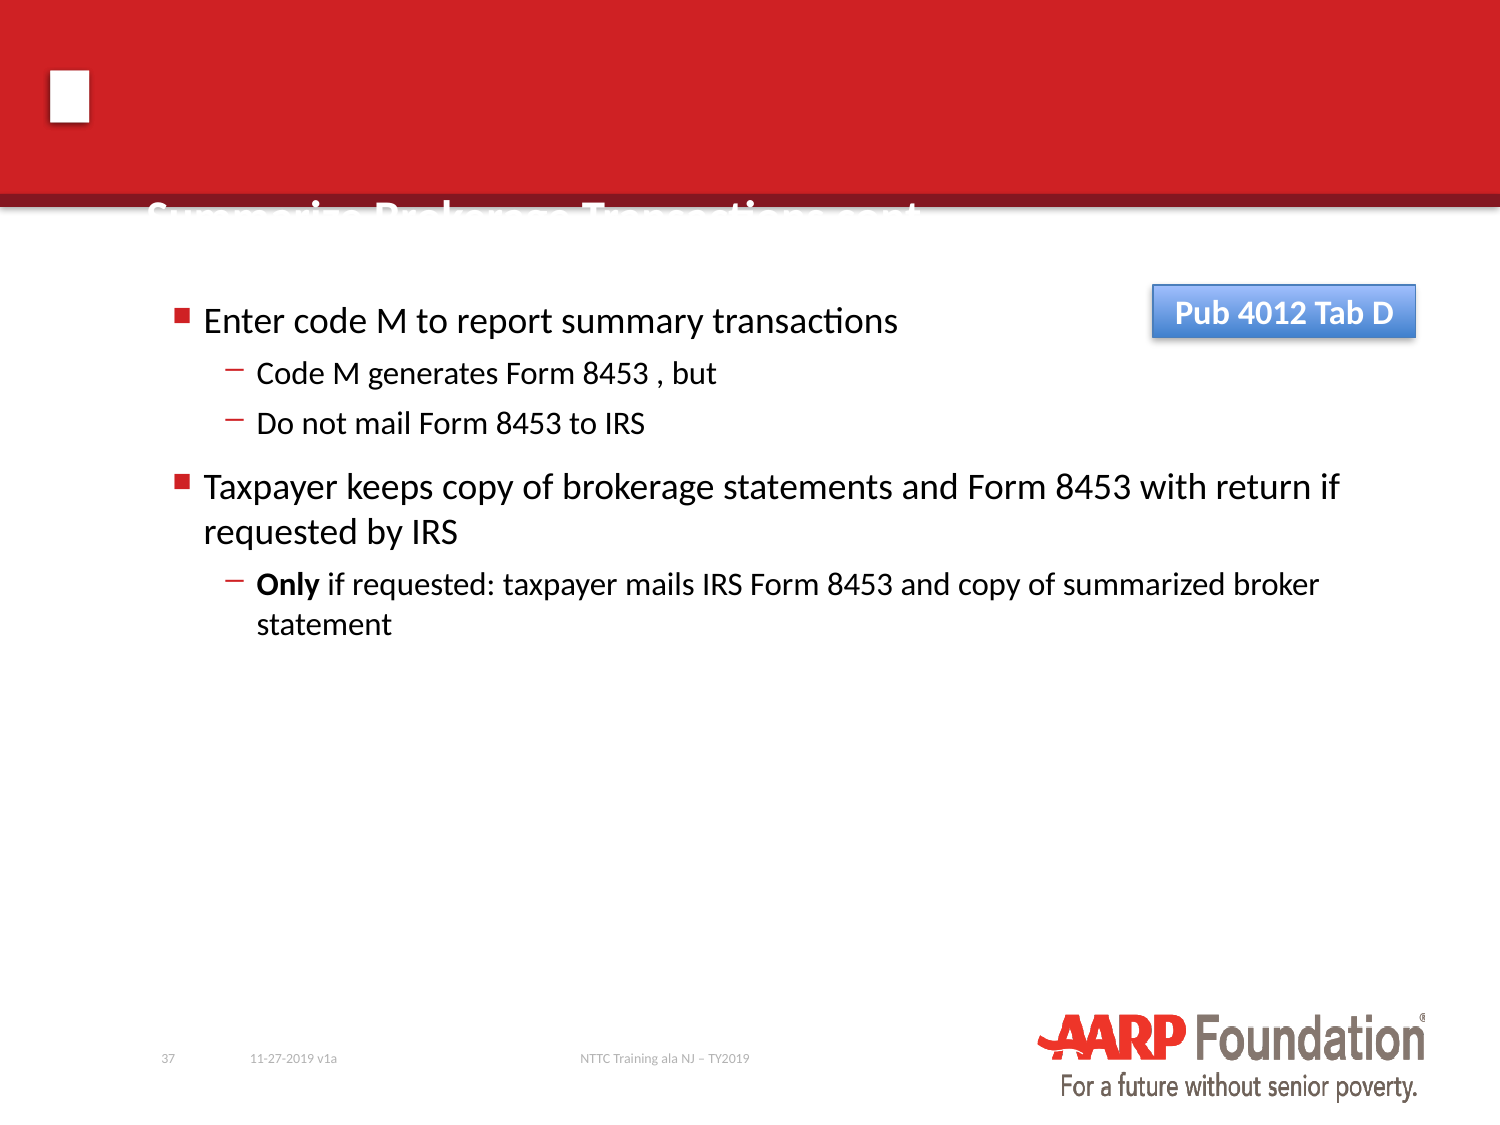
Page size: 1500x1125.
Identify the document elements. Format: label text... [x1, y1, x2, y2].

text_box Pub 4012 Tab D [1152, 284, 1416, 338]
title Summarize Brokerage Transactions cont. [131, 144, 1454, 285]
footer NTTC Training ala NJ – TY2019 [427, 1027, 903, 1088]
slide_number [234, 1027, 399, 1088]
slide_number 37 [75, 1027, 191, 1088]
list Enter code M to report summary transactions Code M generates Form 8453 , but Do not mail Form 8453 to IRS Taxpayer keeps copy of brokerage statements and Form 8453 with return if requested by IRS Only if requested: taxpayer mails IRS Form 8453 and copy of summarized broker statement [157, 288, 1358, 949]
